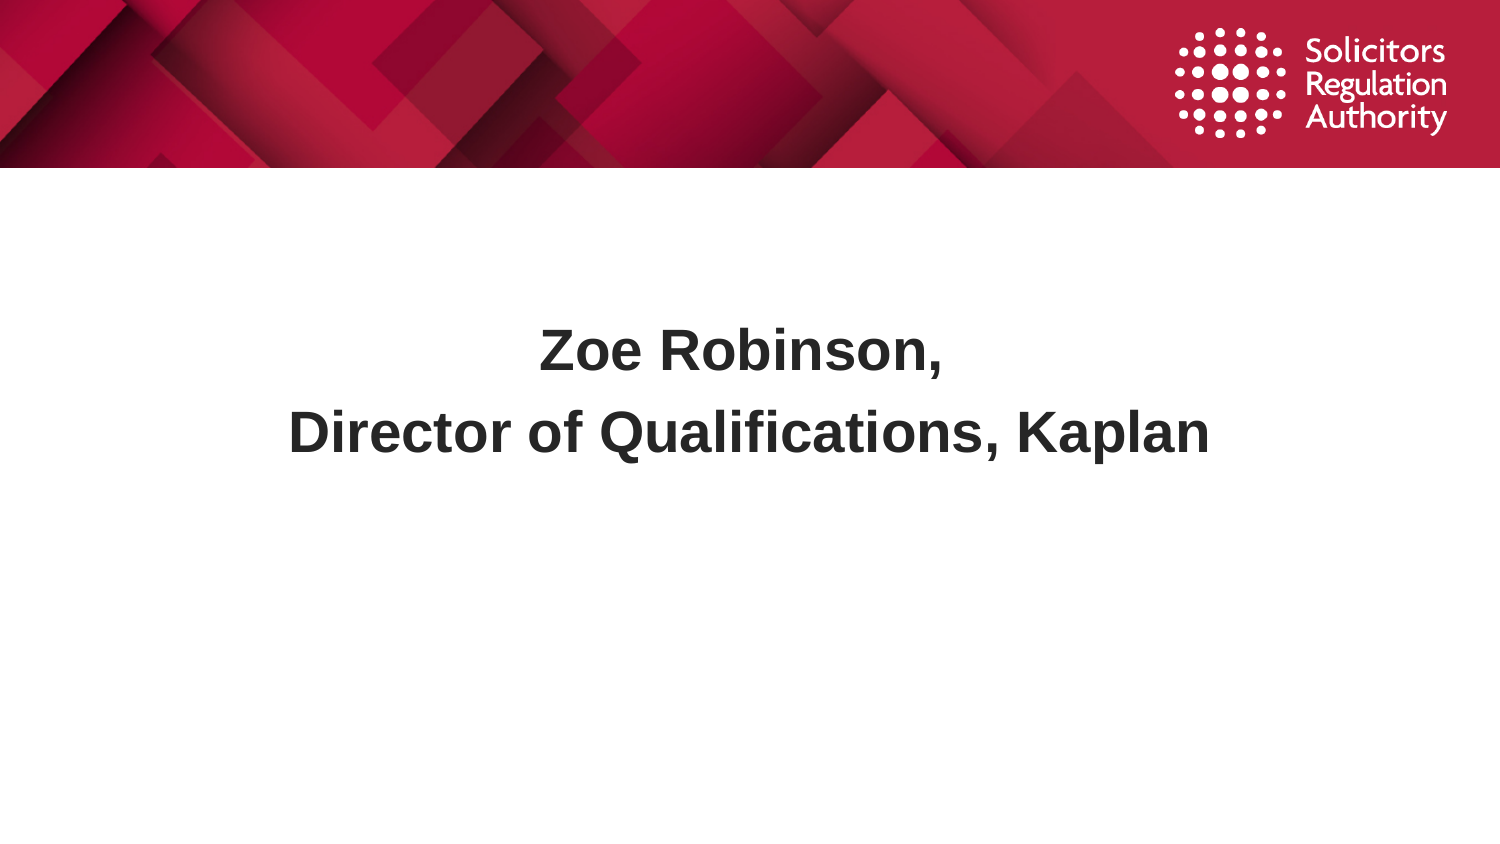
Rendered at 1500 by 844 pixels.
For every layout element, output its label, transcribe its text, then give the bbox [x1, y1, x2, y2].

picture [0, 0, 1500, 168]
list Zoe Robinson, Director of Qualifications, Kaplan [40, 232, 1460, 784]
